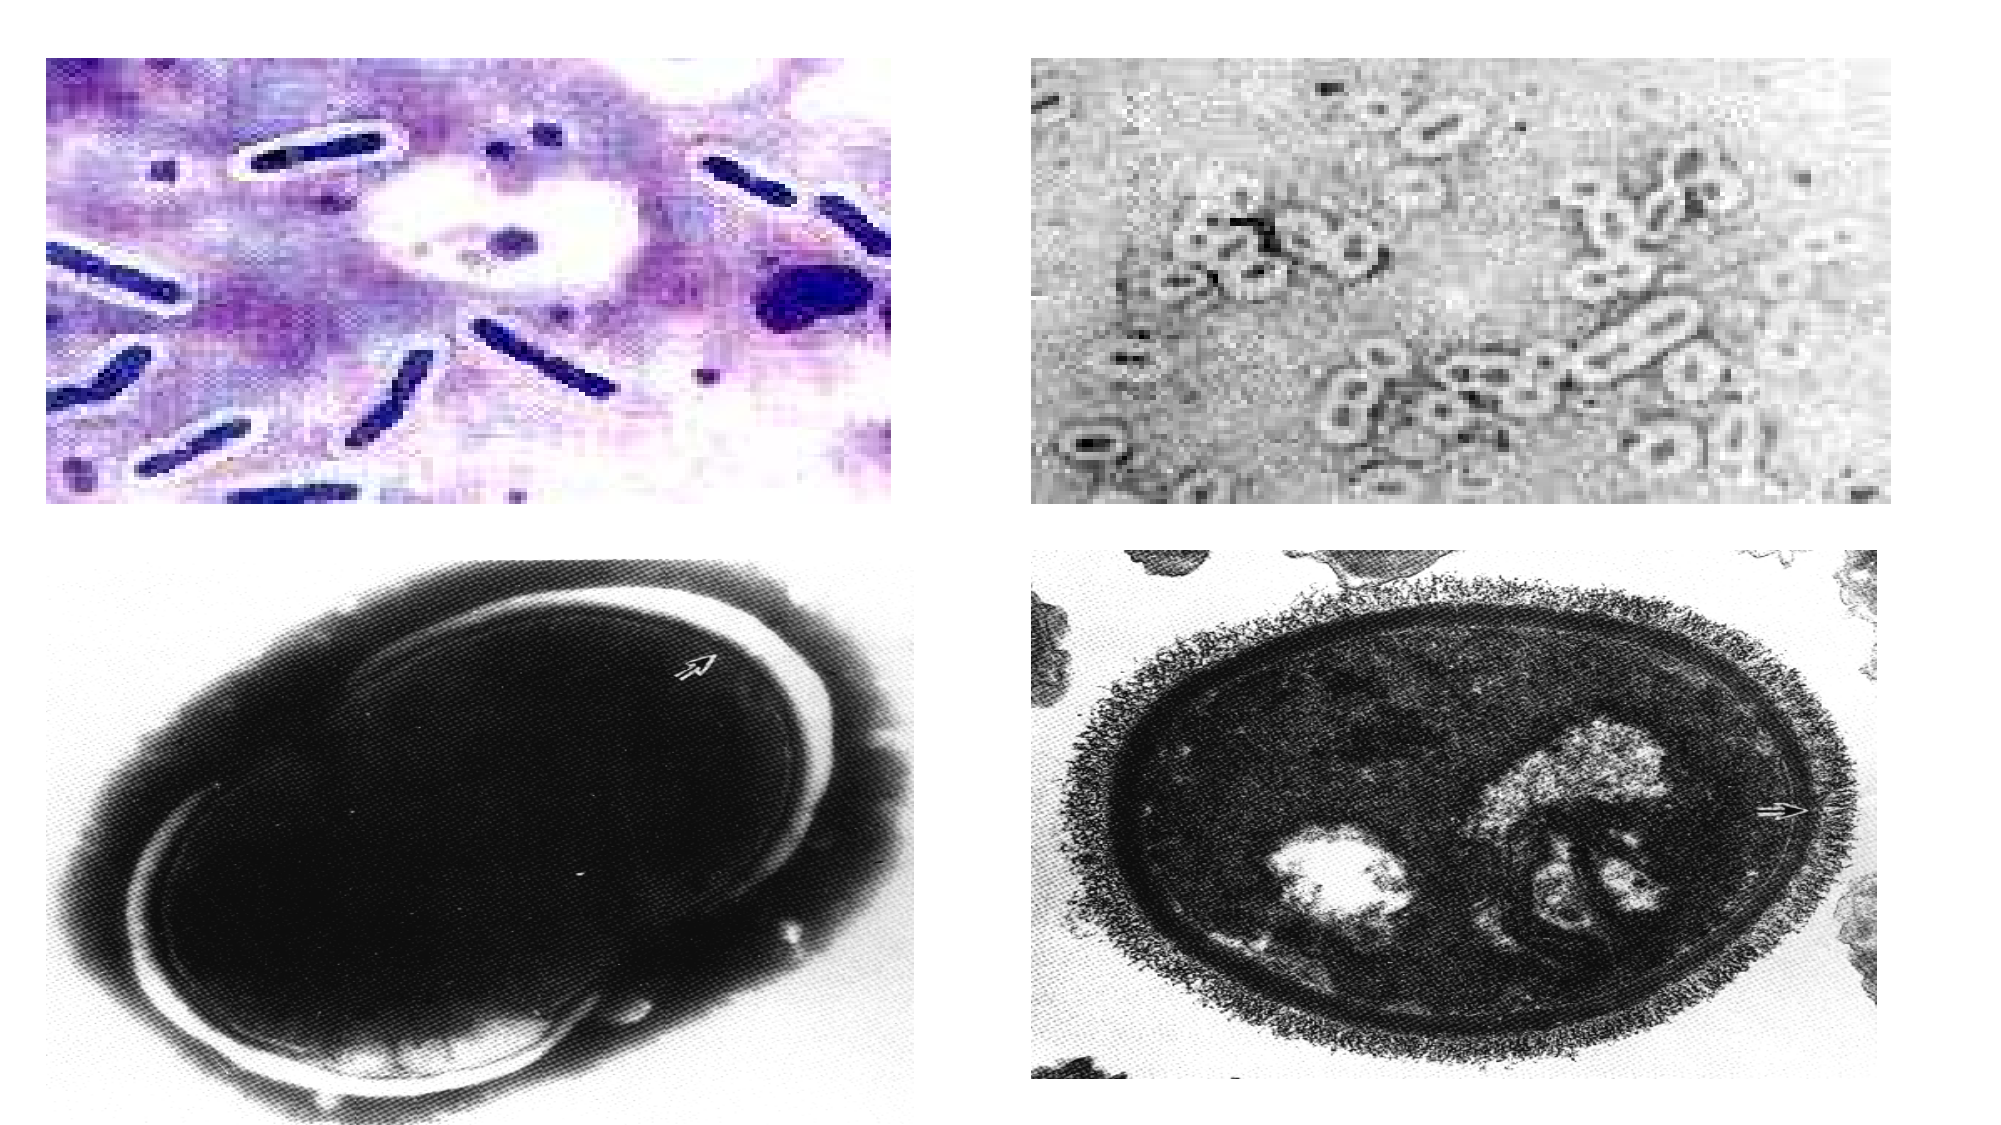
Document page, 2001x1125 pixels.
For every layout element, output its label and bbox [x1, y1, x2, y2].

picture [46, 58, 891, 504]
picture [1031, 550, 1877, 1079]
picture [46, 550, 914, 1125]
picture [1031, 58, 1891, 504]
